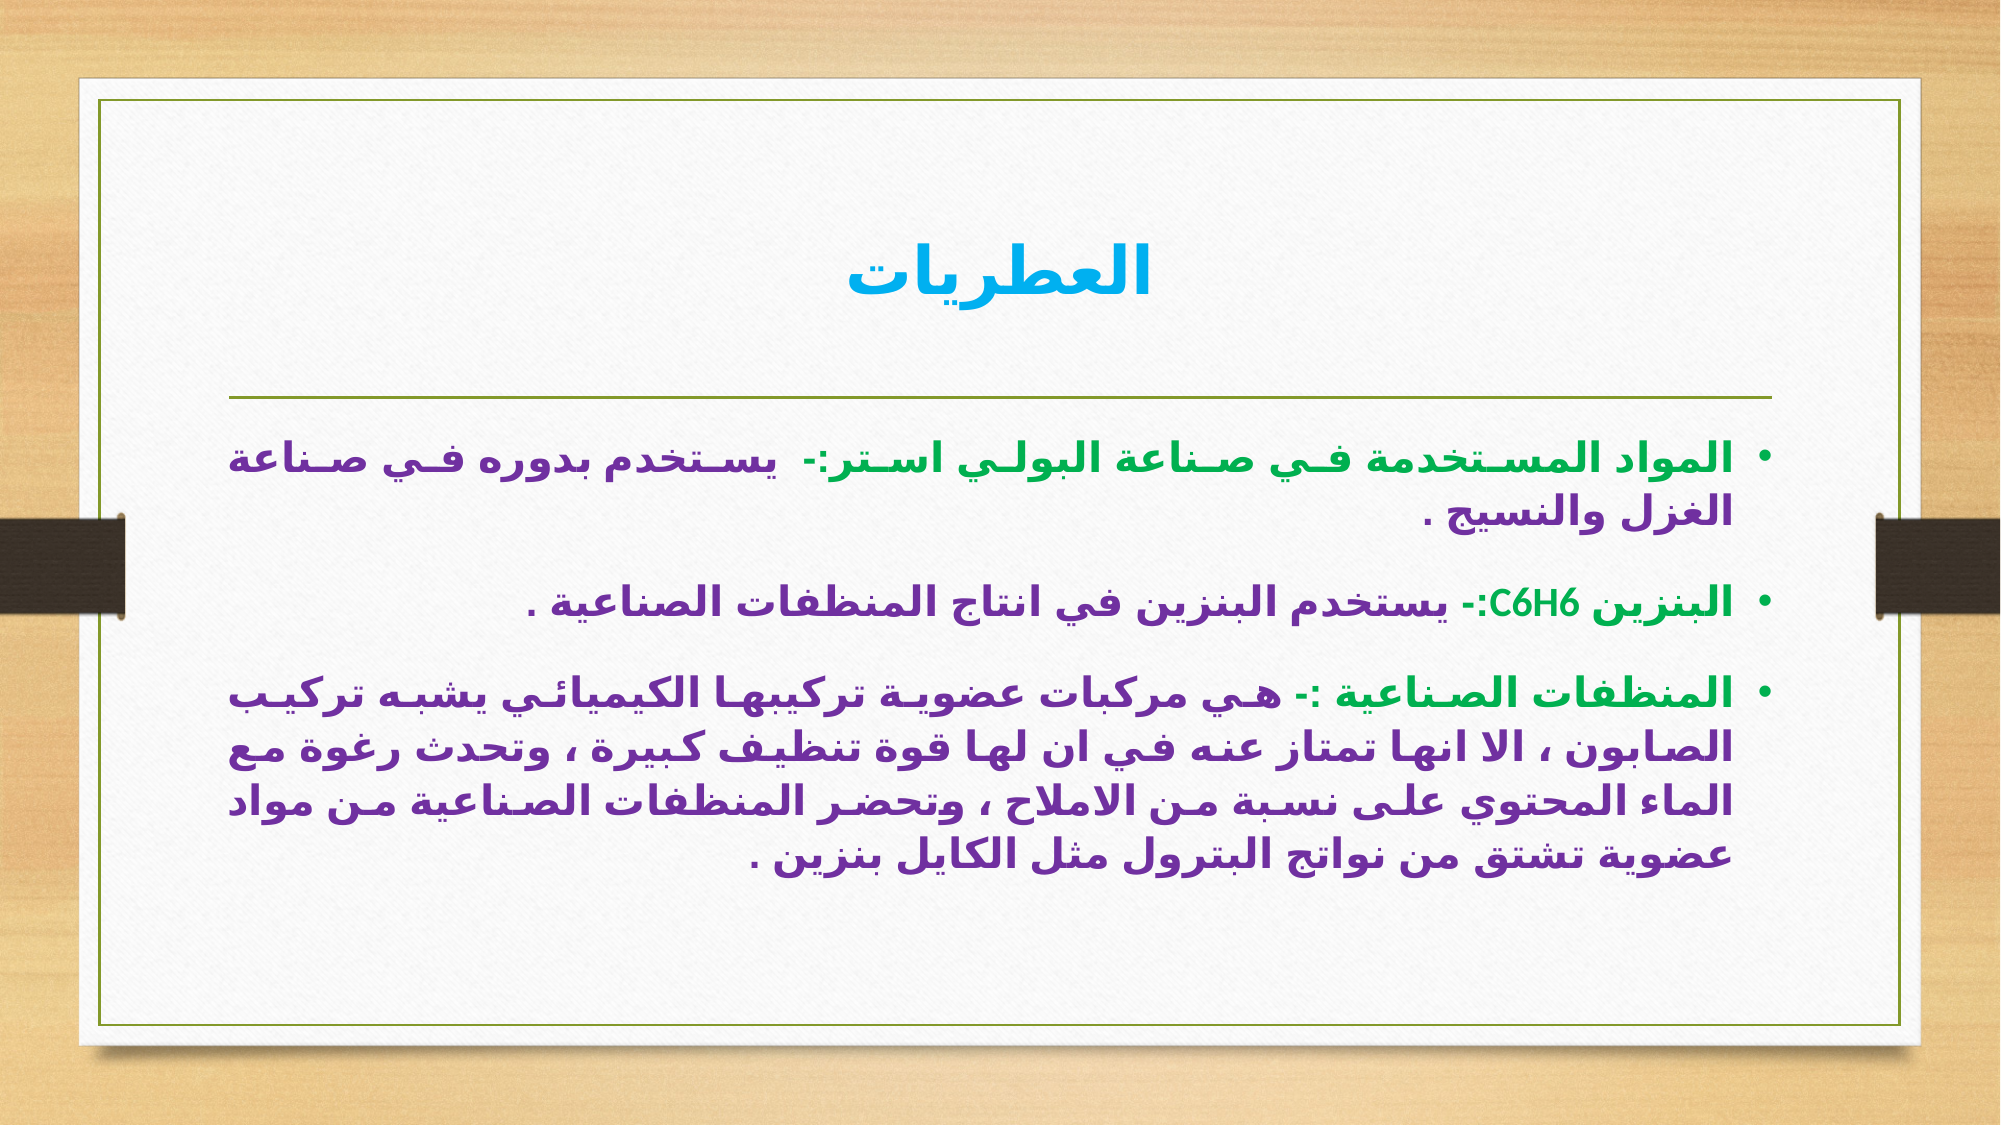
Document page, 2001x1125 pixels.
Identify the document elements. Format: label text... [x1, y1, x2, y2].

picture [0, 0, 2001, 1125]
list المواد المستخدمة في صناعة البولي استر:- يستخدم بدوره في صناعة الغزل والنسيج . البنزين C6H6:- يستخدم البنزين في انتاج المنظفات الصناعية . المنظفات الصناعية :- هي مركبات عضوية تركيبها الكيميائي يشبه تركيب الصابون ، الا انها تمتاز عنه في ان لها قوة تنظيف كبيرة ، وتحدث رغوة مع الماء المحتوي على نسبة من الاملاح ، وتحضر المنظفات الصناعية من مواد عضوية تشتق من نواتج البترول مثل الكايل بنزين . [212, 419, 1788, 964]
title العطريات [212, 161, 1788, 375]
